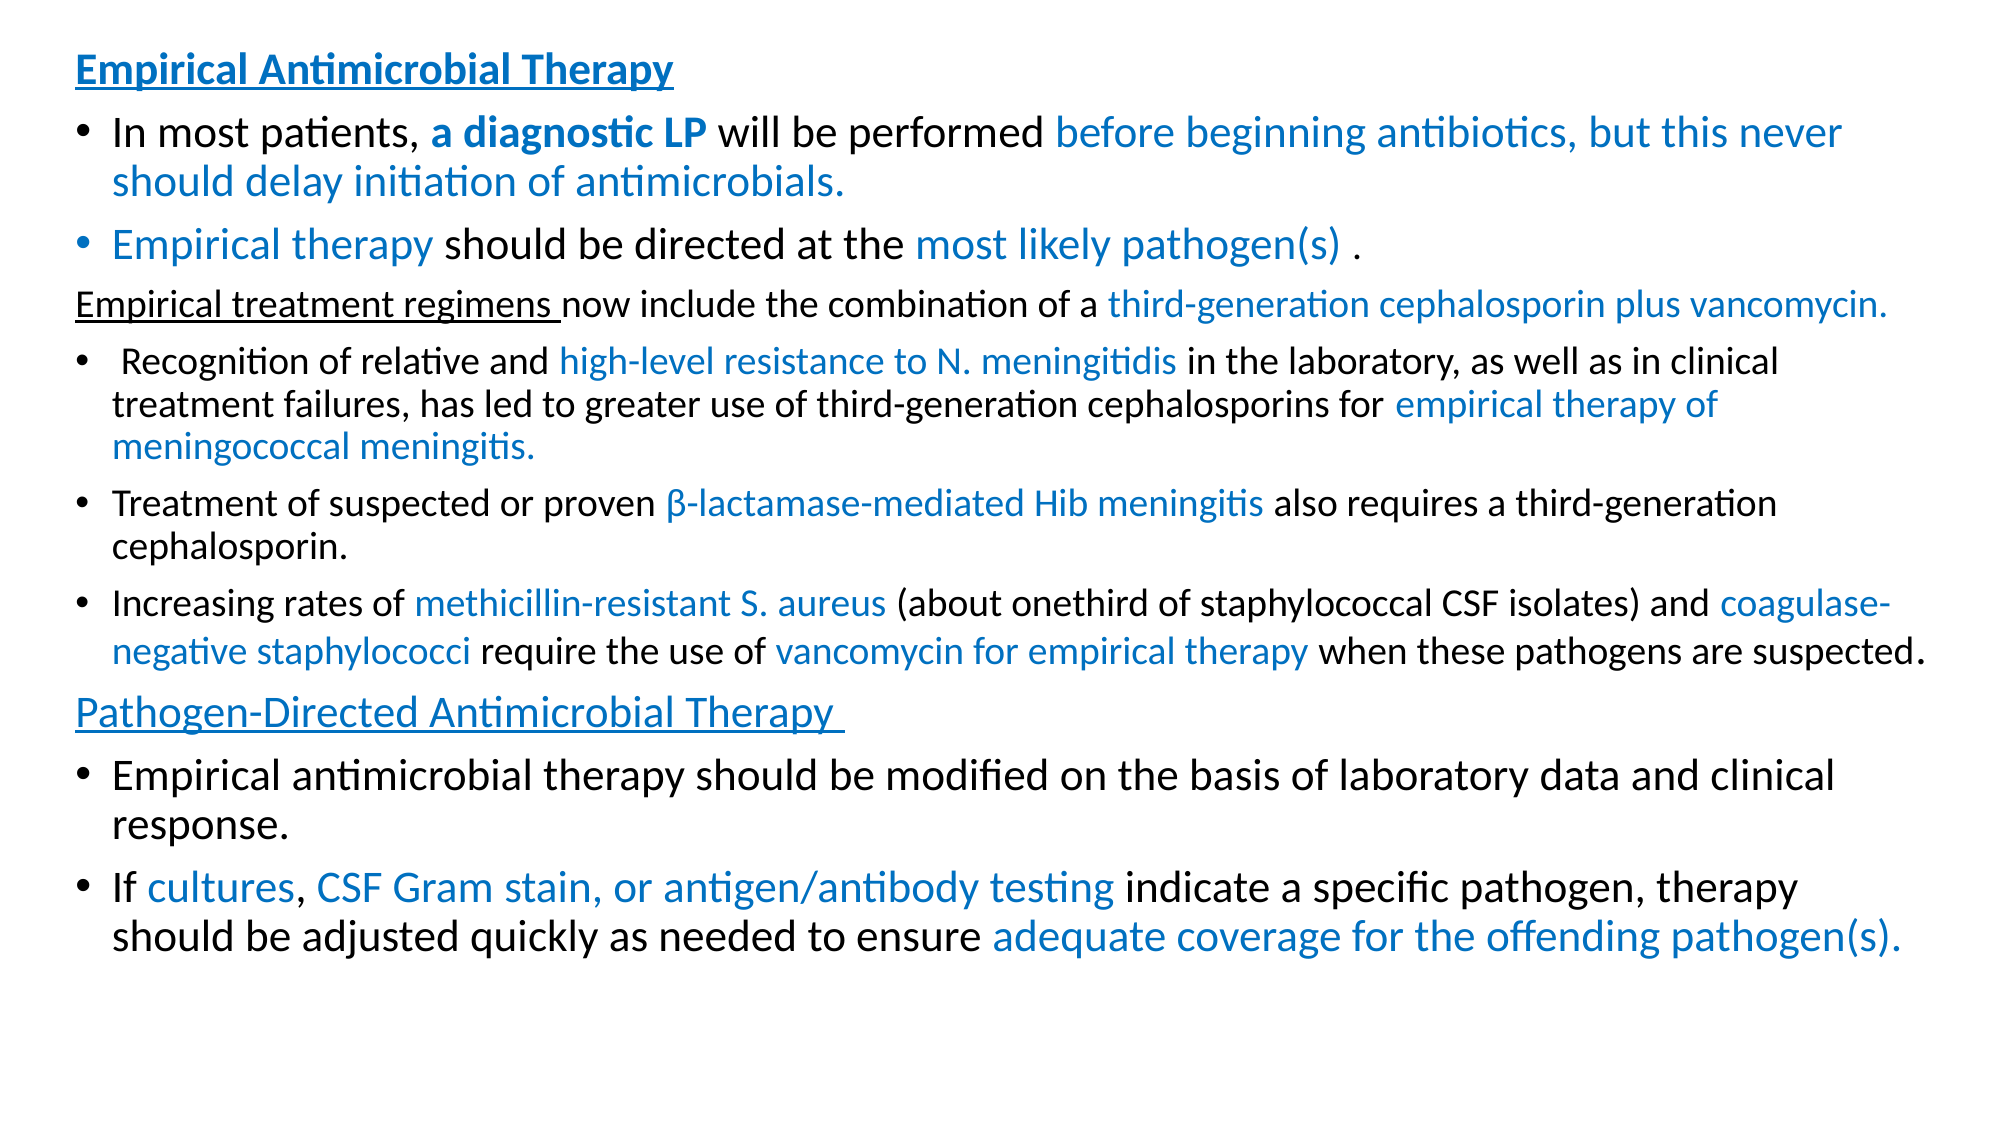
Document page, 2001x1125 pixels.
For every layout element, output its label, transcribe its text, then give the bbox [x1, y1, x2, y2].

list Empirical Antimicrobial Therapy In most patients, a diagnostic LP will be performed before beginning antibiotics, but this never should delay initiation of antimicrobials. Empirical therapy should be directed at the most likely pathogen(s) . Empirical treatment regimens now include the combination of a third-generation cephalosporin plus vancomycin. Recognition of relative and high-level resistance to N. meningitidis in the laboratory, as well as in clinical treatment failures, has led to greater use of third-generation cephalosporins for empirical therapy of meningococcal meningitis. Treatment of suspected or proven β-lactamase-mediated Hib meningitis also requires a third-generation cephalosporin. Increasing rates of methicillin-resistant S. aureus (about onethird of staphylococcal CSF isolates) and coagulase-negative staphylococci require the use of vancomycin for empirical therapy when these pathogens are suspected. Pathogen-Directed Antimicrobial Therapy Empirical antimicrobial therapy should be modified on the basis of laboratory data and clinical response. If cultures, CSF Gram stain, or antigen/antibody testing indicate a specific pathogen, therapy should be adjusted quickly as needed to ensure adequate coverage for the offending pathogen(s). [60, 38, 1946, 1011]
